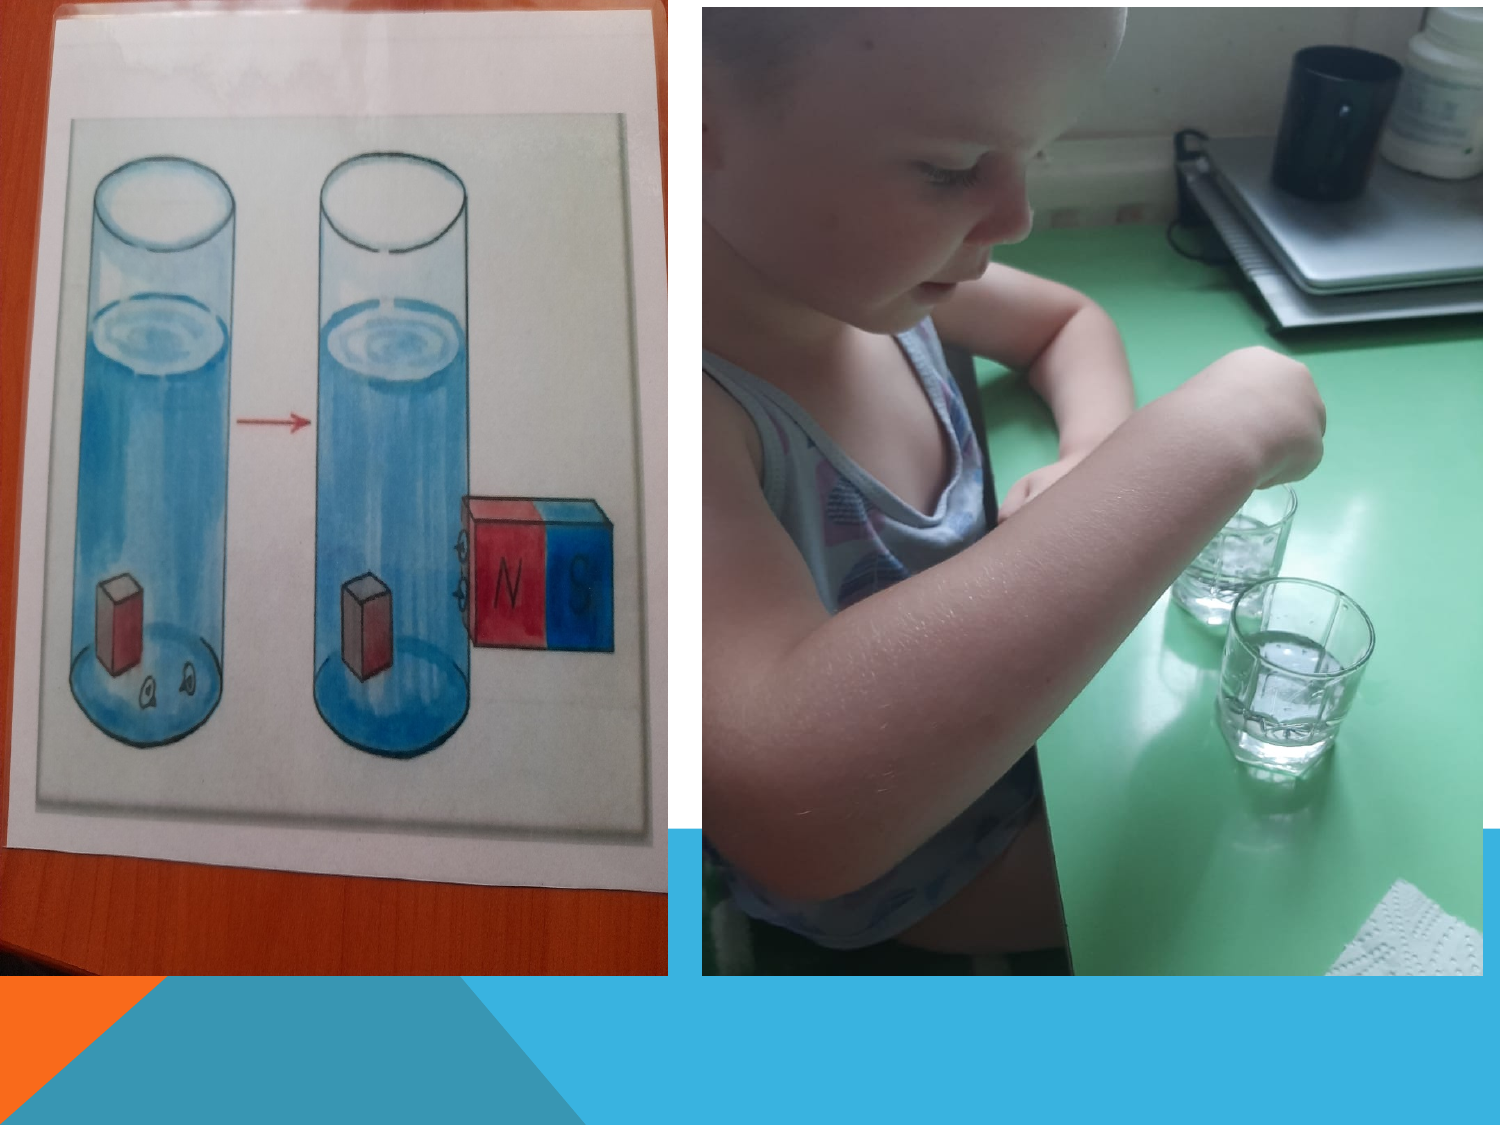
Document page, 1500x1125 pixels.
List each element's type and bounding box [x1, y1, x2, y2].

picture [702, 7, 1483, 976]
picture [0, 0, 668, 976]
